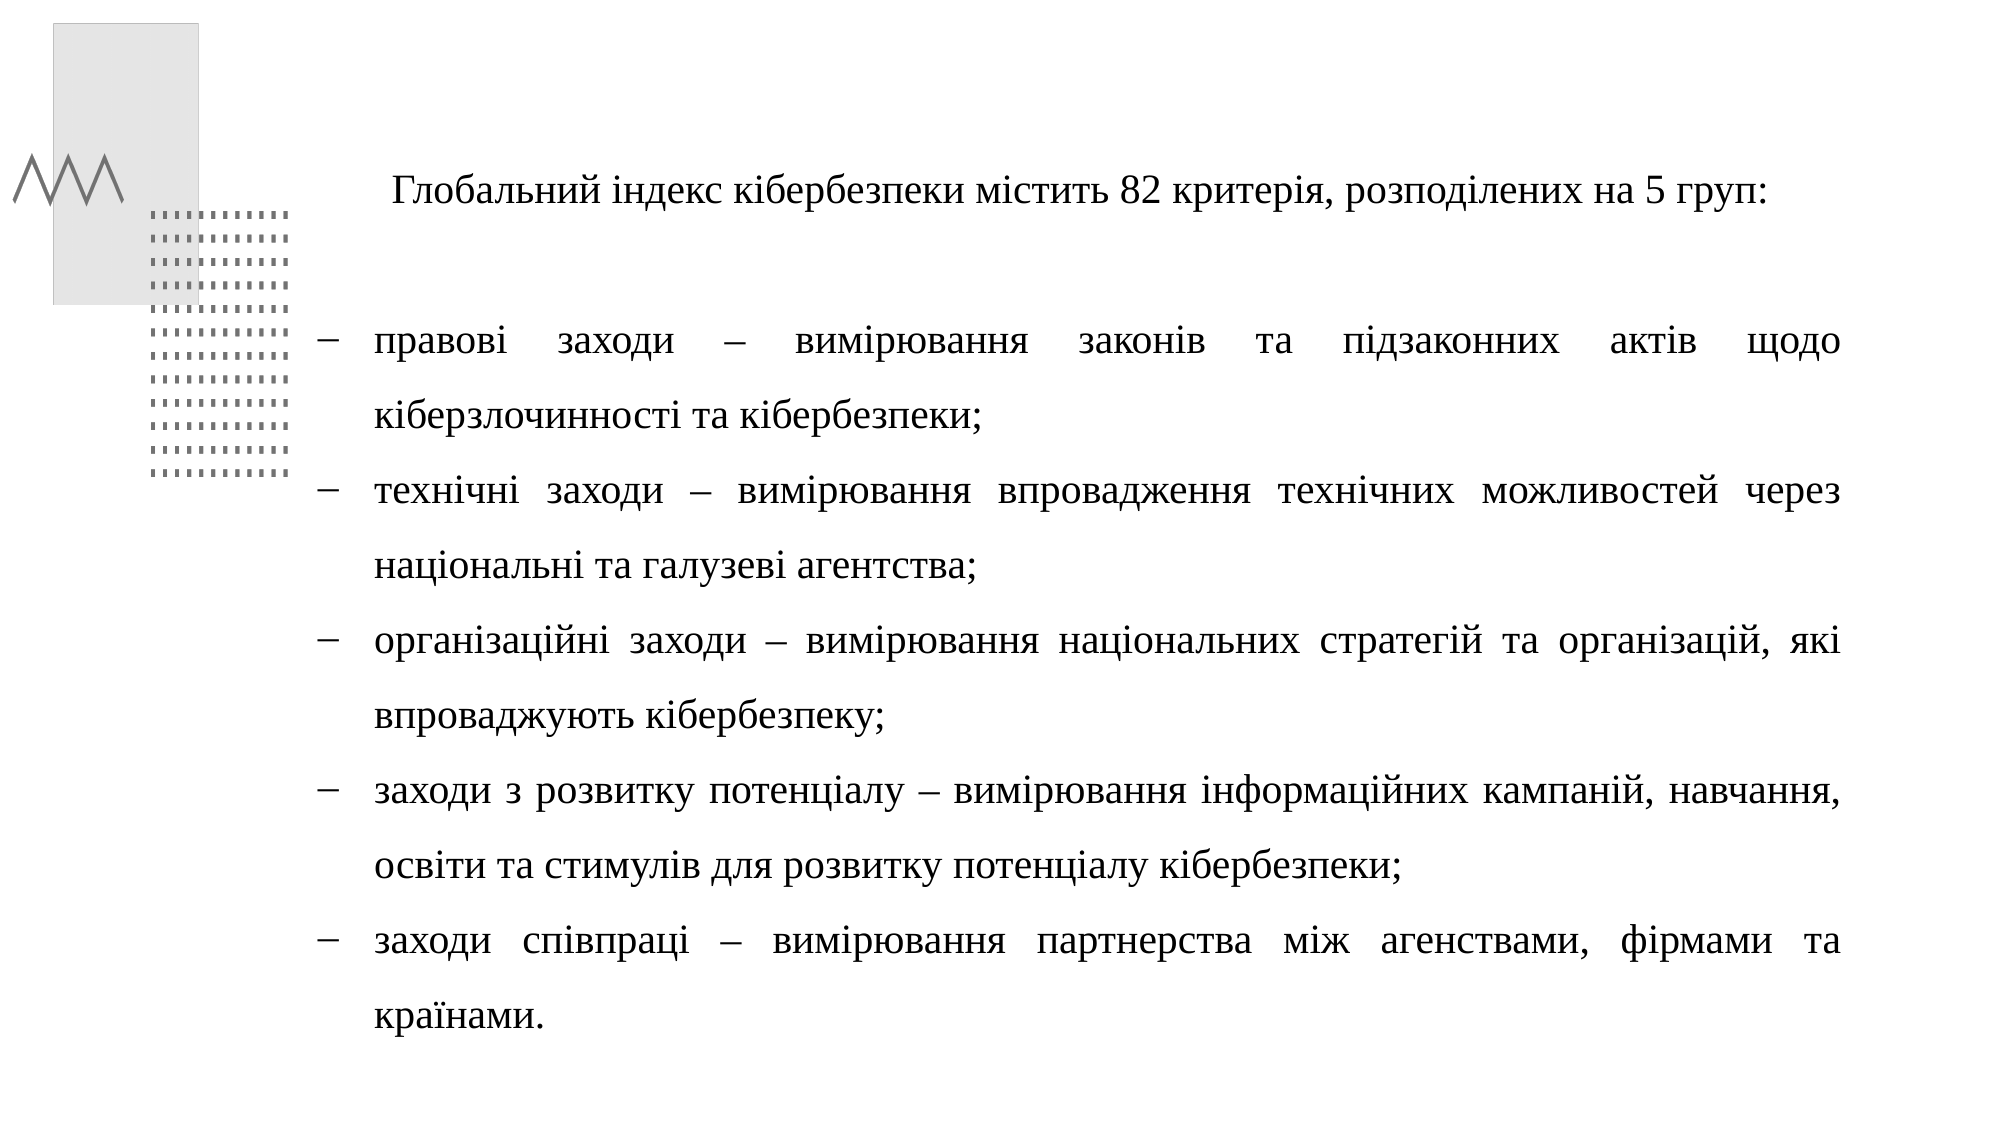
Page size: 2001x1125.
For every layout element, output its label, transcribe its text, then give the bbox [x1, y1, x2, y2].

text_box Глобальний індекс кібербезпеки містить 82 критерія, розподілених на 5 груп: правові заходи – вимірювання законів та підзаконних актів щодо кіберзлочинності та кібербезпеки; технічні заходи – вимірювання впровадження технічних можливостей через національні та галузеві агентства; організаційні заходи – вимірювання національних стратегій та організацій, які впроваджують кібербезпеку; заходи з розвитку потенціалу – вимірювання інформаційних кампаній, навчання, освіти та стимулів для розвитку потенціалу кібербезпеки; заходи співпраці – вимірювання партнерства між агенствами, фірмами та країнами. [303, 129, 1857, 1044]
picture [0, 0, 343, 624]
